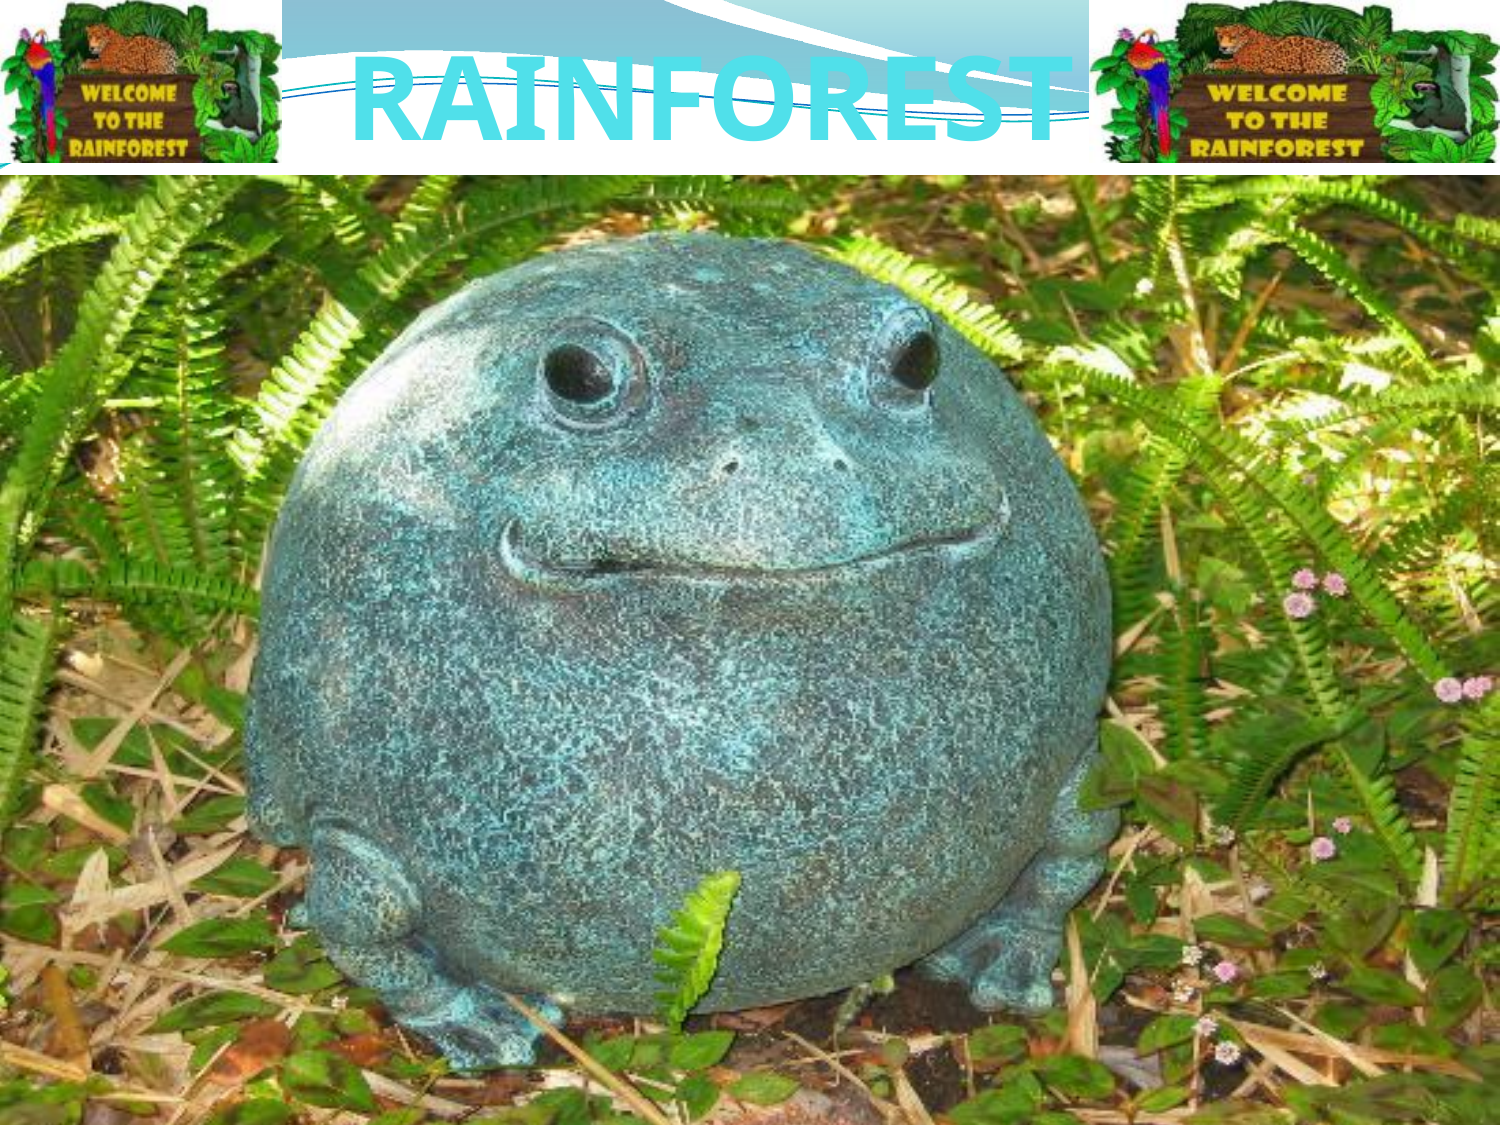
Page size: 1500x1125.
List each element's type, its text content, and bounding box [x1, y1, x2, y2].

picture [0, 0, 282, 164]
picture [1089, 0, 1500, 164]
title RAINFOREST [282, 0, 1079, 164]
picture [0, 175, 1500, 1125]
